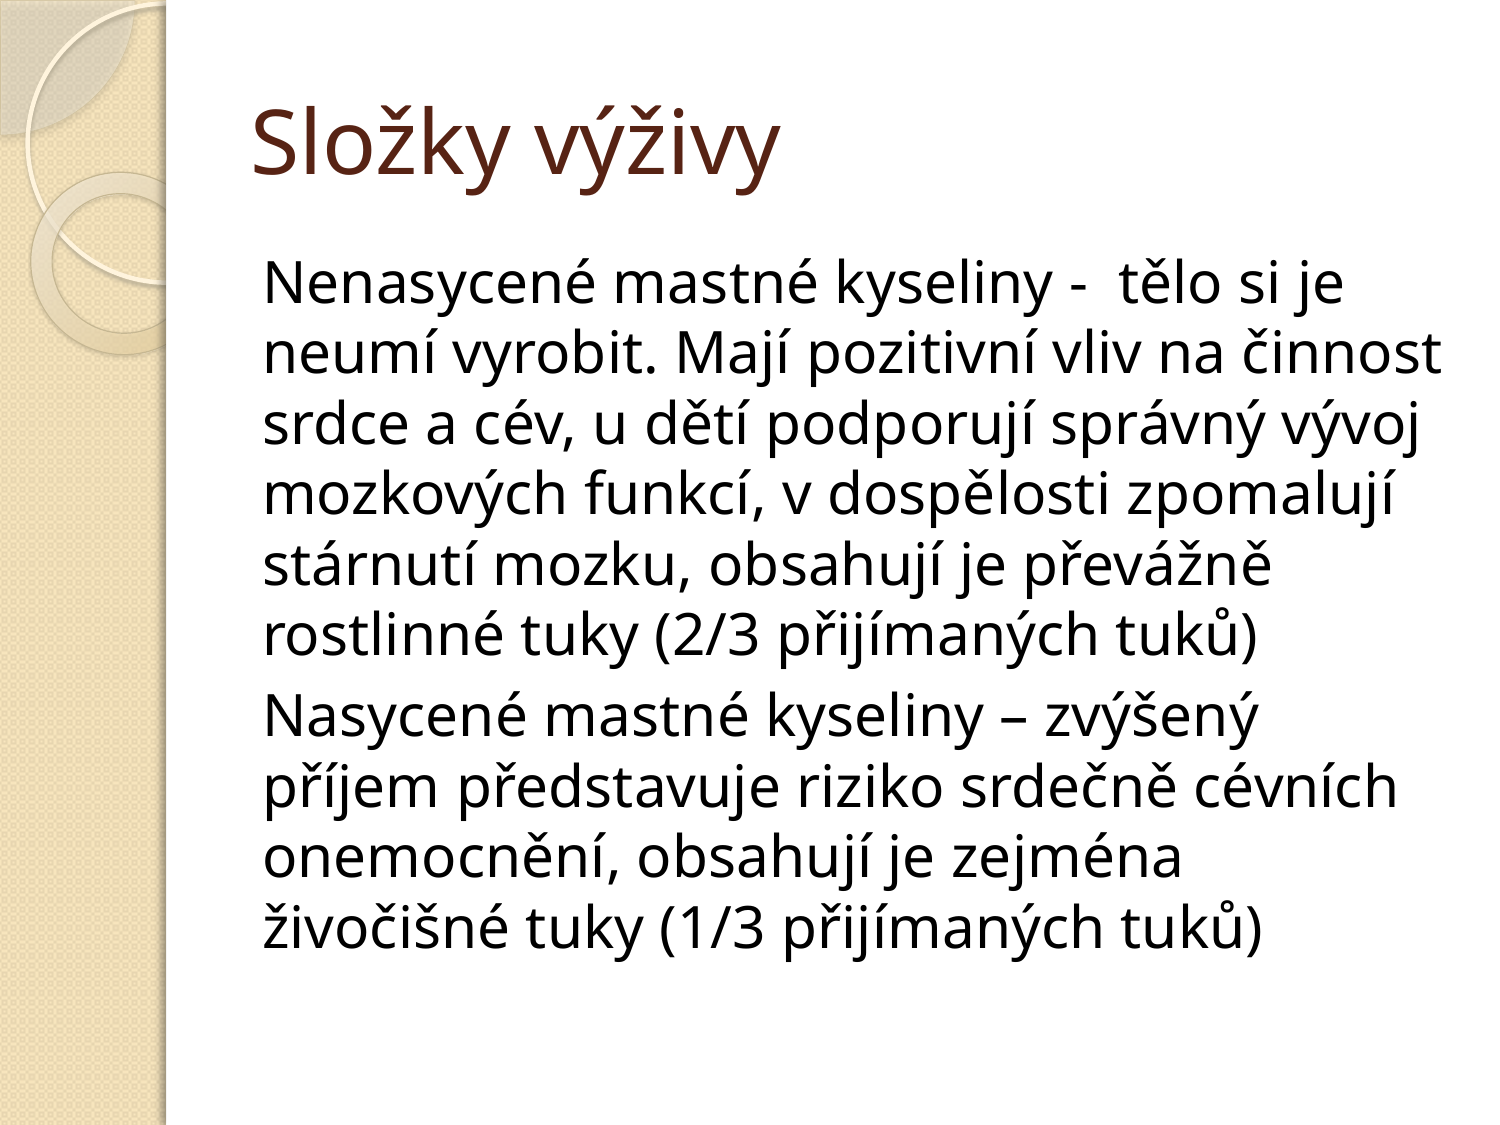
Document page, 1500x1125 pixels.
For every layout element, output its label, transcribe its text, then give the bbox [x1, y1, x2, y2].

title Složky výživy [235, 45, 1466, 233]
list Nenasycené mastné kyseliny - tělo si je neumí vyrobit. Mají pozitivní vliv na činnost srdce a cév, u dětí podporují správný vývoj mozkových funkcí, v dospělosti zpomalují stárnutí mozku, obsahují je převážně rostlinné tuky (2/3 přijímaných tuků) Nasycené mastné kyseliny – zvýšený příjem představuje riziko srdečně cévních onemocnění, obsahují je zejména živočišné tuky (1/3 přijímaných tuků) [235, 237, 1466, 1025]
